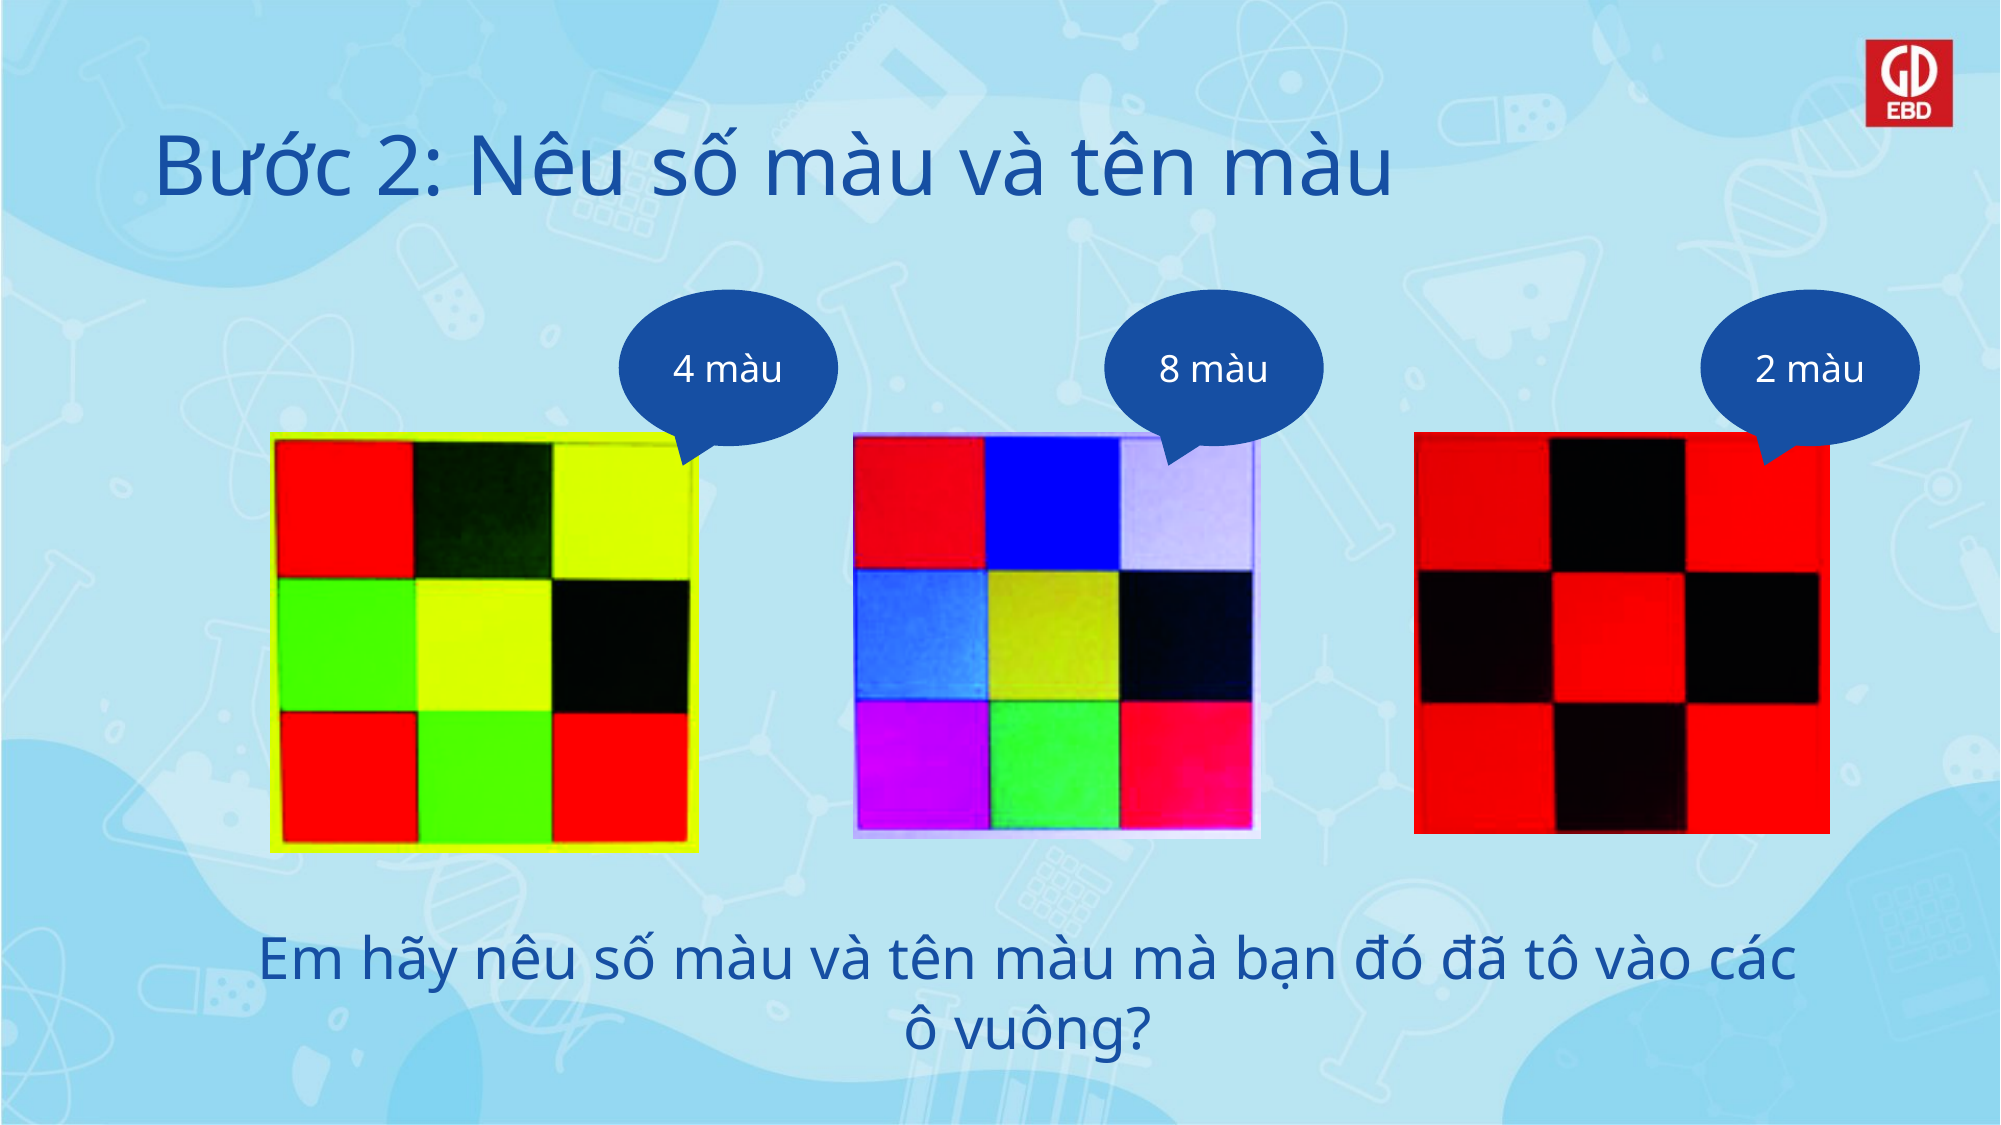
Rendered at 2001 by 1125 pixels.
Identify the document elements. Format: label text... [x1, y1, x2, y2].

title Bước 2: Nêu số màu và tên màu [137, 59, 1863, 278]
text_box 2 màu [1699, 288, 1921, 446]
text_box 8 màu [1103, 288, 1325, 440]
picture [0, 0, 2000, 1125]
text_box 4 màu [617, 288, 840, 457]
text_box Em hãy nêu số màu và tên màu mà bạn đó đã tô vào các ô vuông? [241, 913, 1830, 1069]
